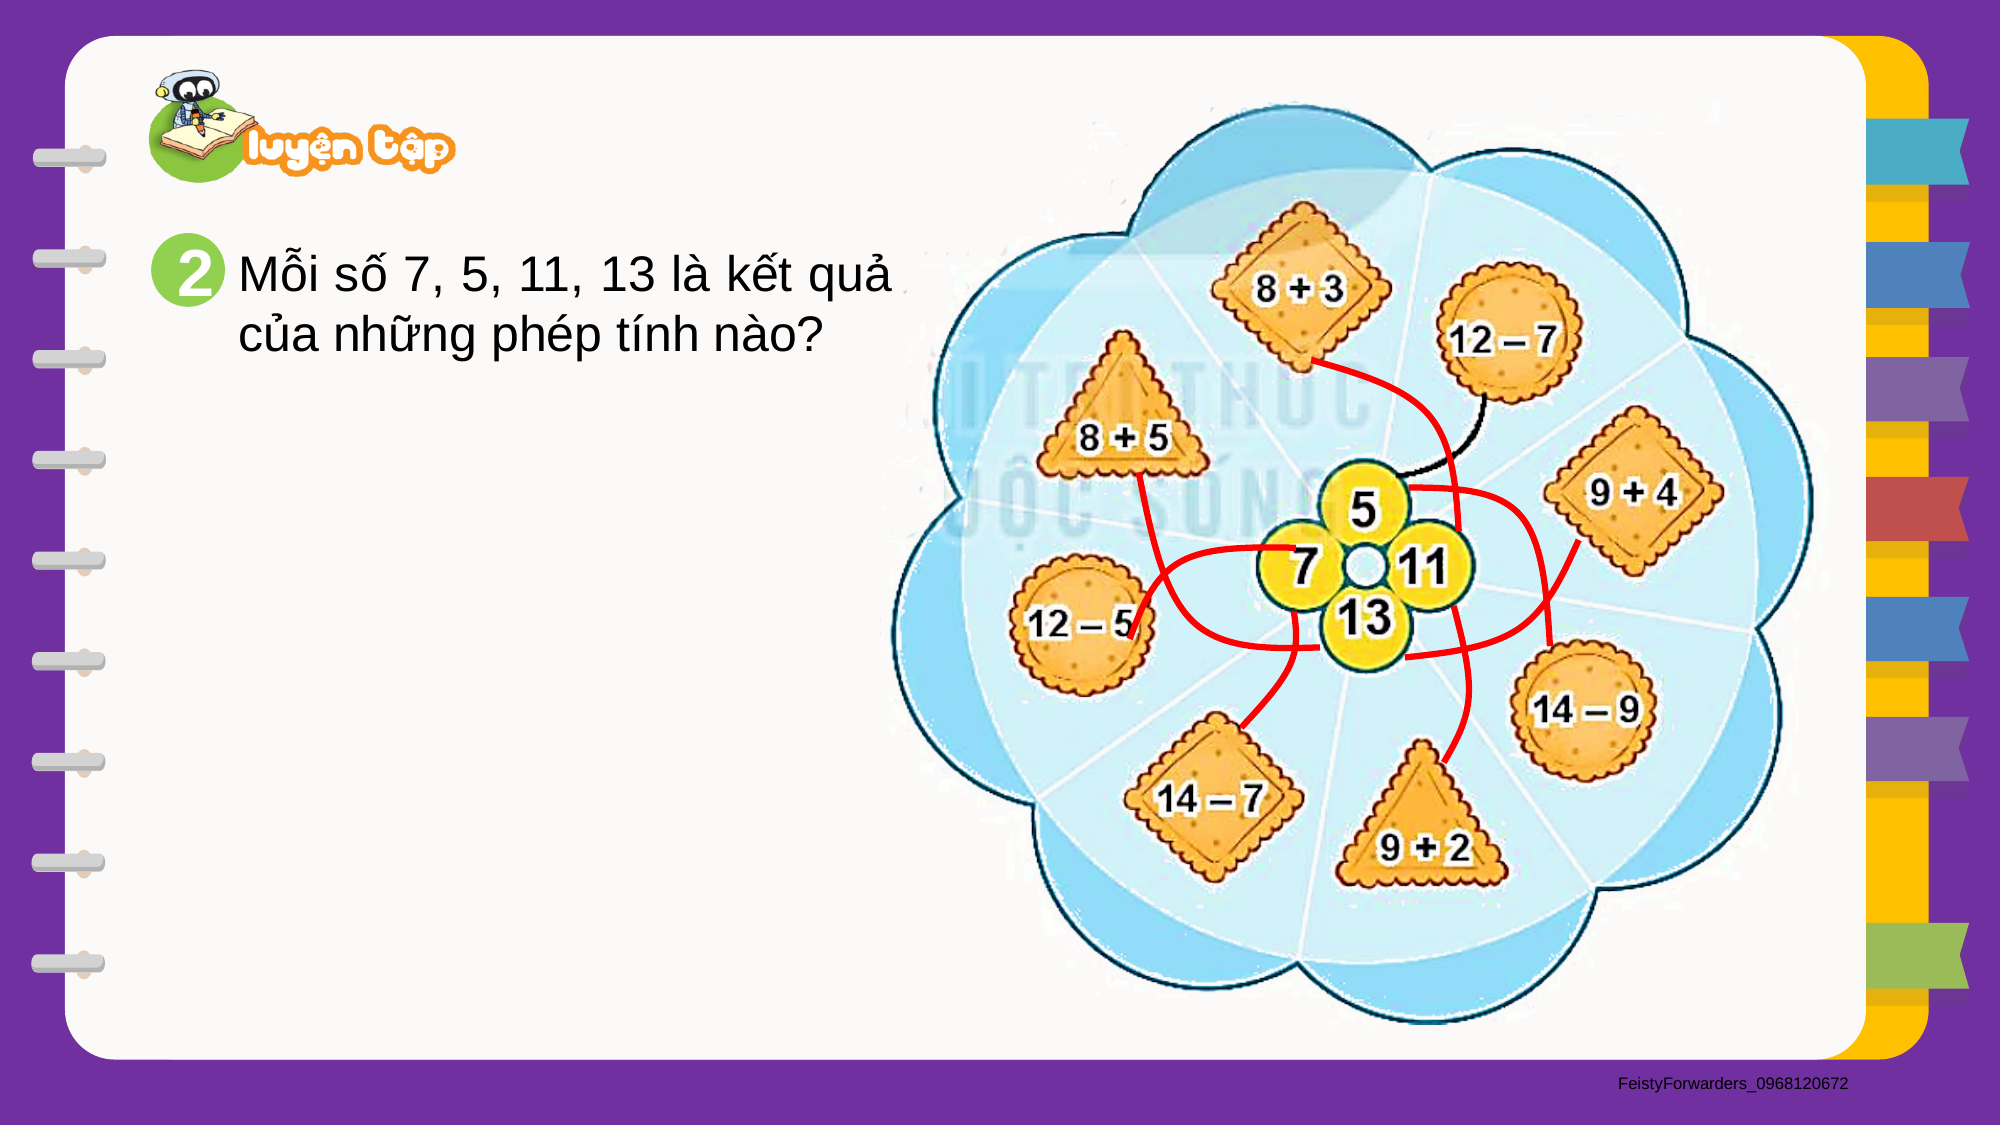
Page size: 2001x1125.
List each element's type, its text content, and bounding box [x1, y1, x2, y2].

text_box 2 [151, 232, 223, 307]
text_box Mỗi số 7, 5, 11, 13 là kết quả của những phép tính nào? [223, 233, 878, 369]
picture [119, 53, 487, 196]
picture [878, 100, 1848, 1025]
